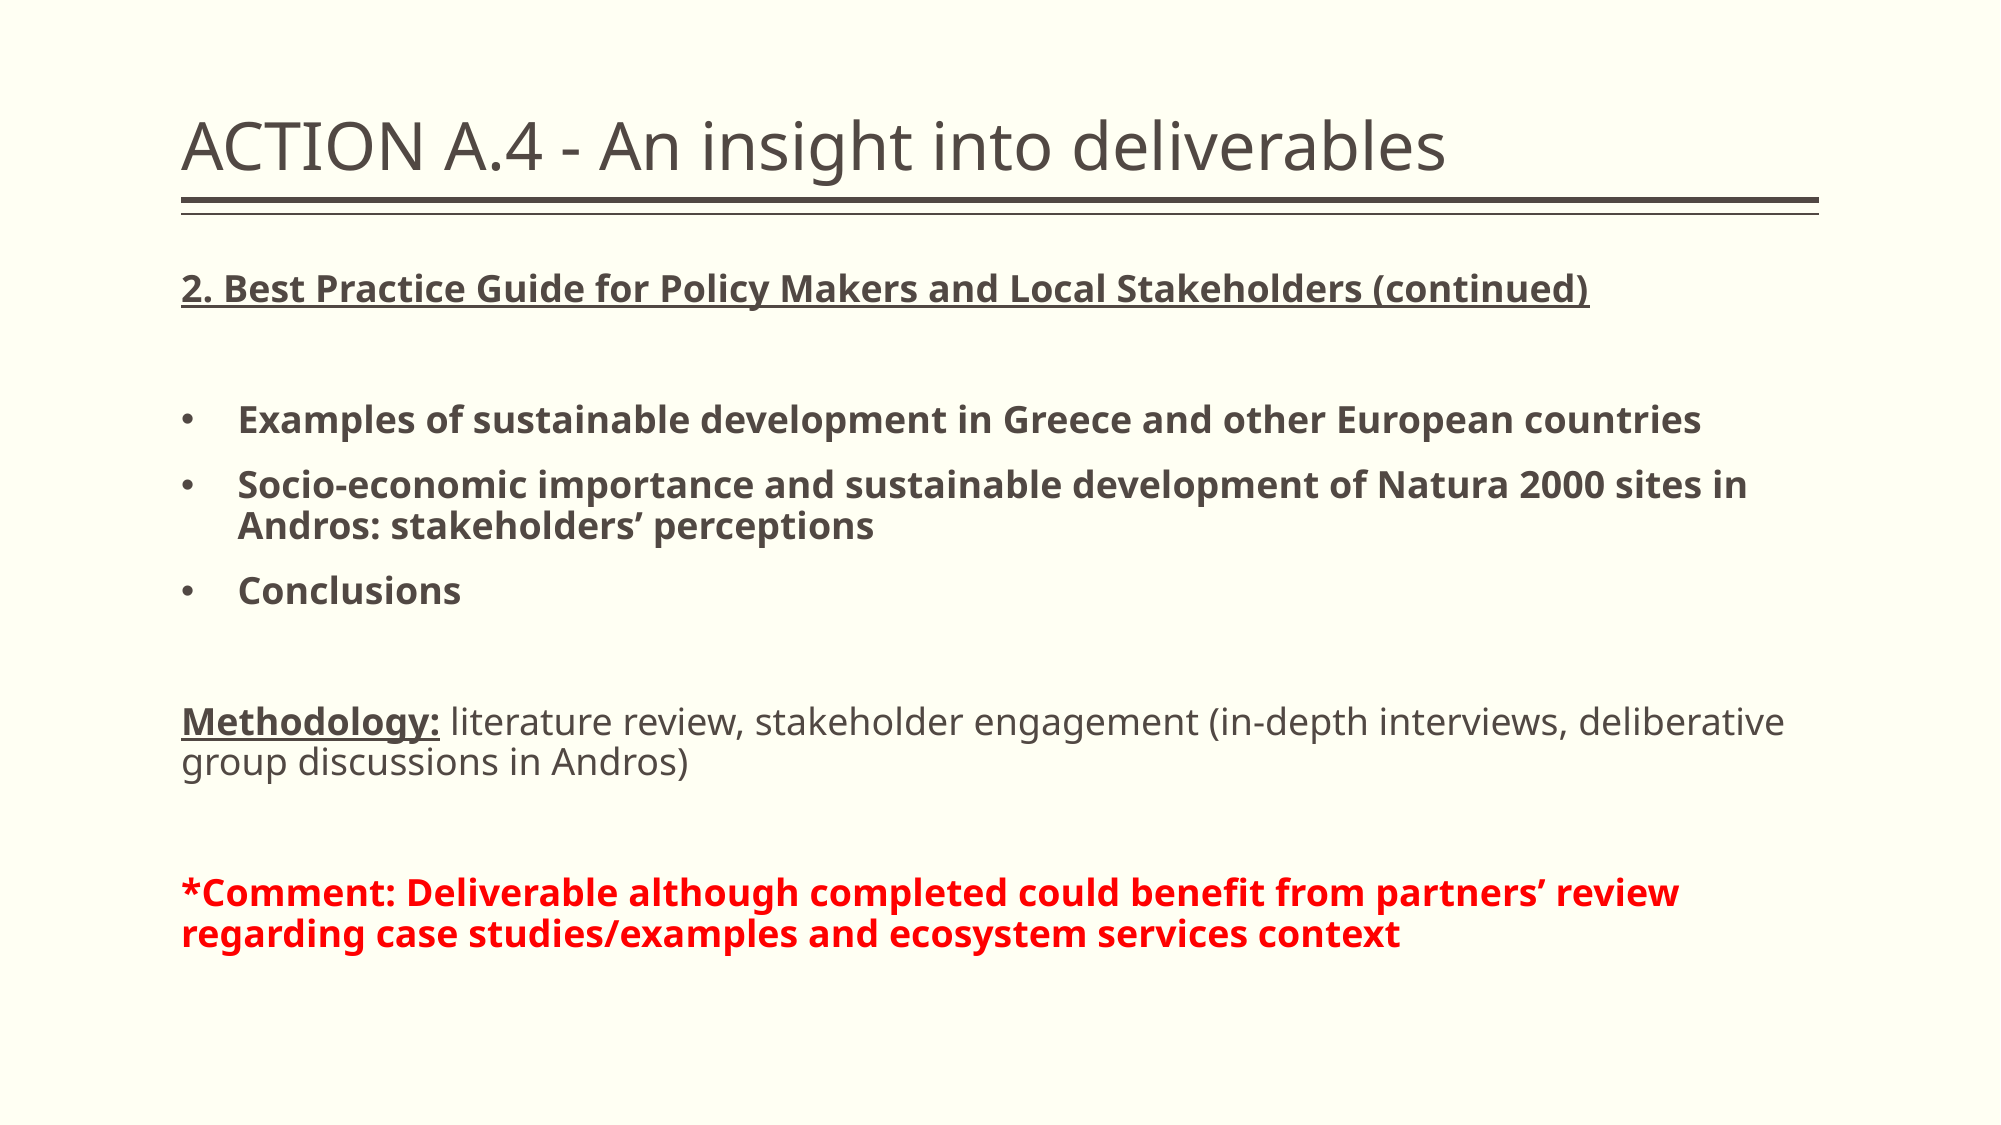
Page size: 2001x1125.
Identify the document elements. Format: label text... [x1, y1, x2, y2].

list 2. Best Practice Guide for Policy Makers and Local Stakeholders (continued) Examples of sustainable development in Greece and other European countries Socio-economic importance and sustainable development of Natura 2000 sites in Andros: stakeholders’ perceptions Conclusions Methodology: literature review, stakeholder engagement (in-depth interviews, deliberative group discussions in Andros) *Comment: Deliverable although completed could benefit from partners’ review regarding case studies/examples and ecosystem services context [181, 262, 1788, 1013]
title ACTION A.4 - An insight into deliverables [181, 12, 1819, 193]
